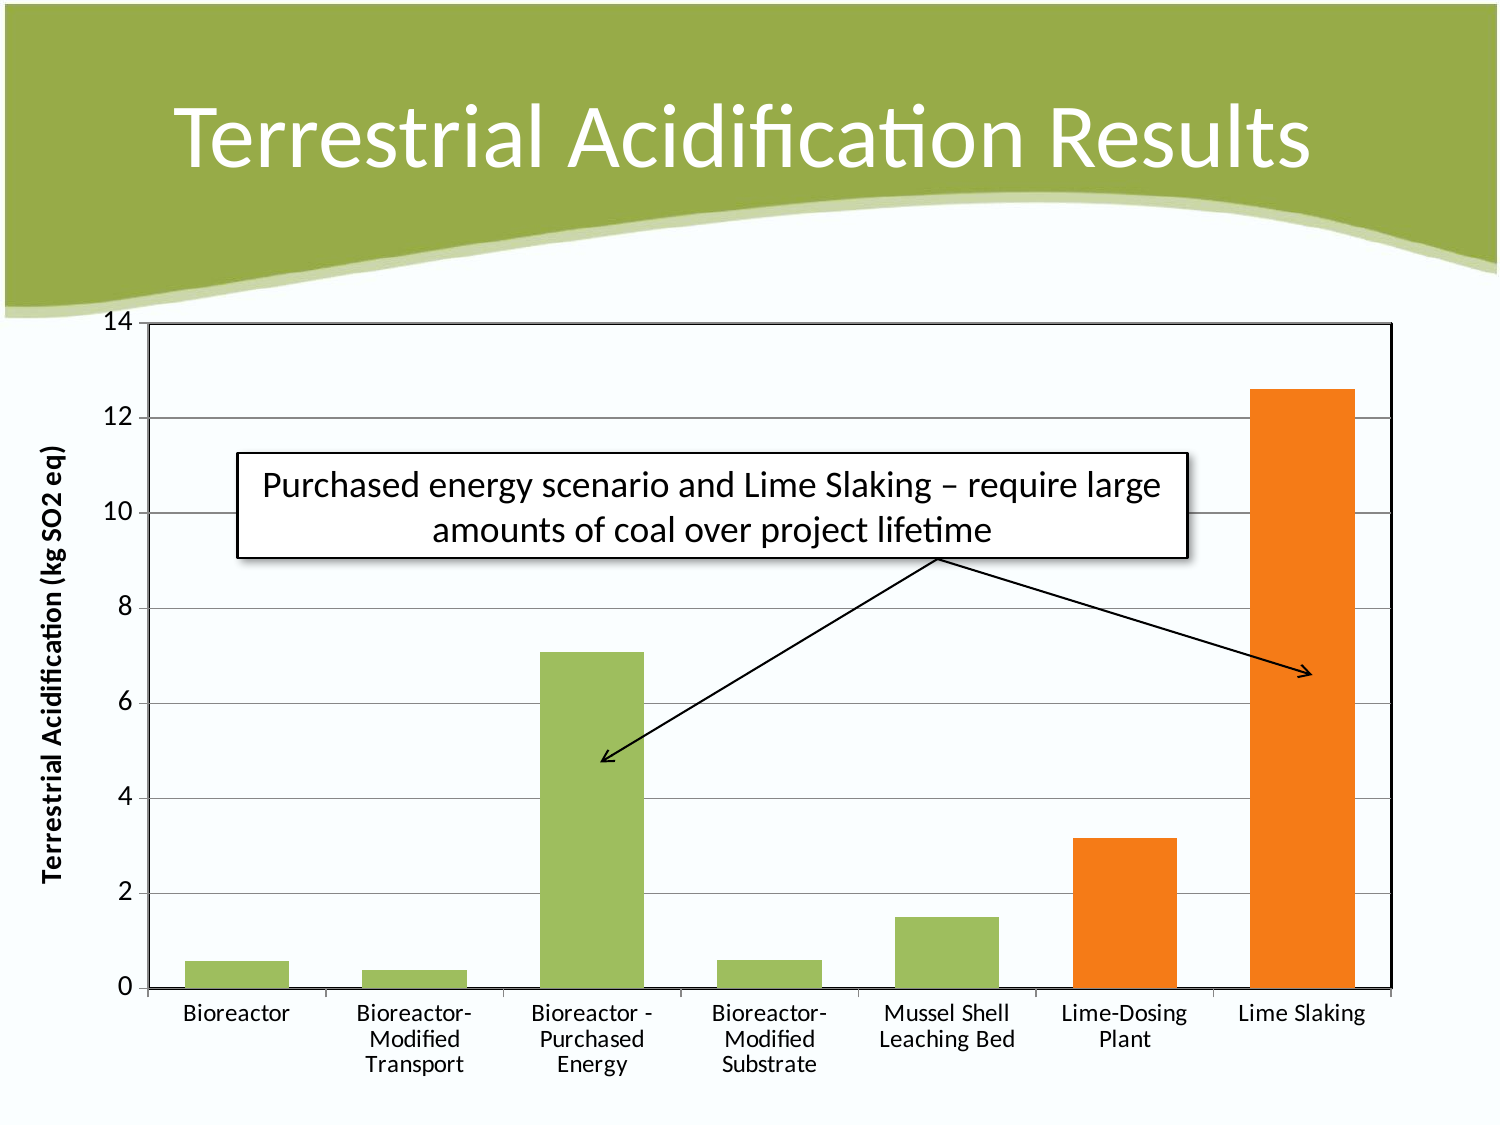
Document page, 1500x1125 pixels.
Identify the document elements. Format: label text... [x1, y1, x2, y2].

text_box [938, 558, 1313, 676]
picture [0, 0, 1500, 1125]
title Terrestrial Acidification Results [24, 37, 1463, 226]
chart [0, 279, 1432, 1122]
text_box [599, 558, 938, 763]
